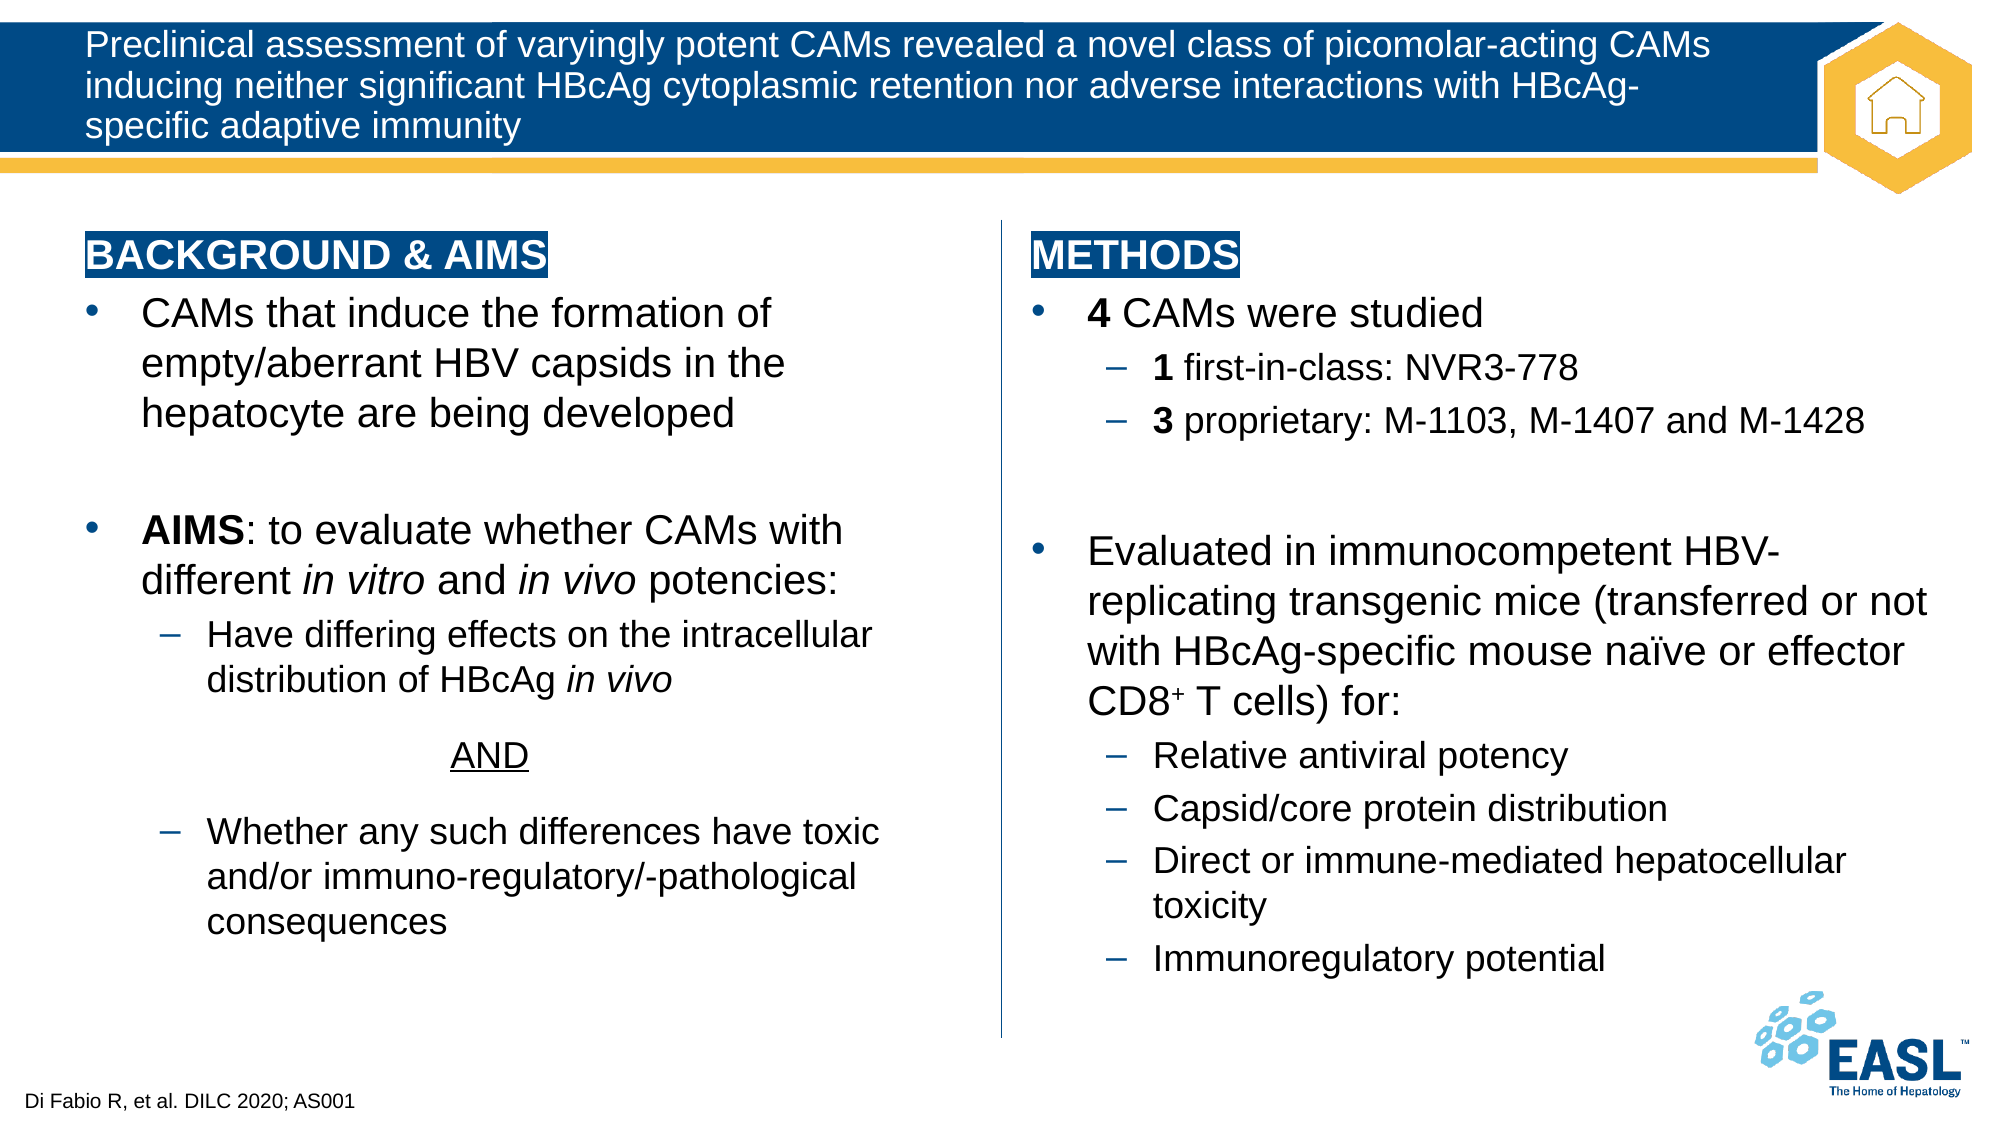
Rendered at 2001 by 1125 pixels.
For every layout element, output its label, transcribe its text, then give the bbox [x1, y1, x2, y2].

picture [0, 22, 1972, 194]
text_box [69, 495, 905, 862]
title Preclinical assessment of varyingly potent CAMs revealed a novel class of picomolar-acting CAMs inducing neither significant HBcAg cytoplasmic retention nor adverse interactions with HBcAg-specific adaptive immunity [69, 23, 1741, 150]
list Di Fabio R, et al. DILC 2020; AS001 [1, 1062, 463, 1125]
list METHODS 4 CAMs were studied 1 first-in-class: NVR3-778 3 proprietary: M-1103, M-1407 and M-1428 Evaluated in immunocompetent HBV-replicating transgenic mice (transferred or not with HBcAg-specific mouse naïve or effector CD8+ T cells) for: Relative antiviral potency Capsid/core protein distribution Direct or immune-mediated hepatocellular toxicity Immunoregulatory potential [1015, 219, 1977, 979]
picture [1750, 987, 1972, 1100]
list BACKGROUND & AIMS CAMs that induce the formation of empty/aberrant HBV capsids in the hepatocyte are being developed AIMS: to evaluate whether CAMs with different in vitro and in vivo potencies: Have differing effects on the intracellular distribution of HBcAg in vivo AND Whether any such differences have toxic and/or immuno-regulatory/-pathological consequences [69, 219, 970, 979]
